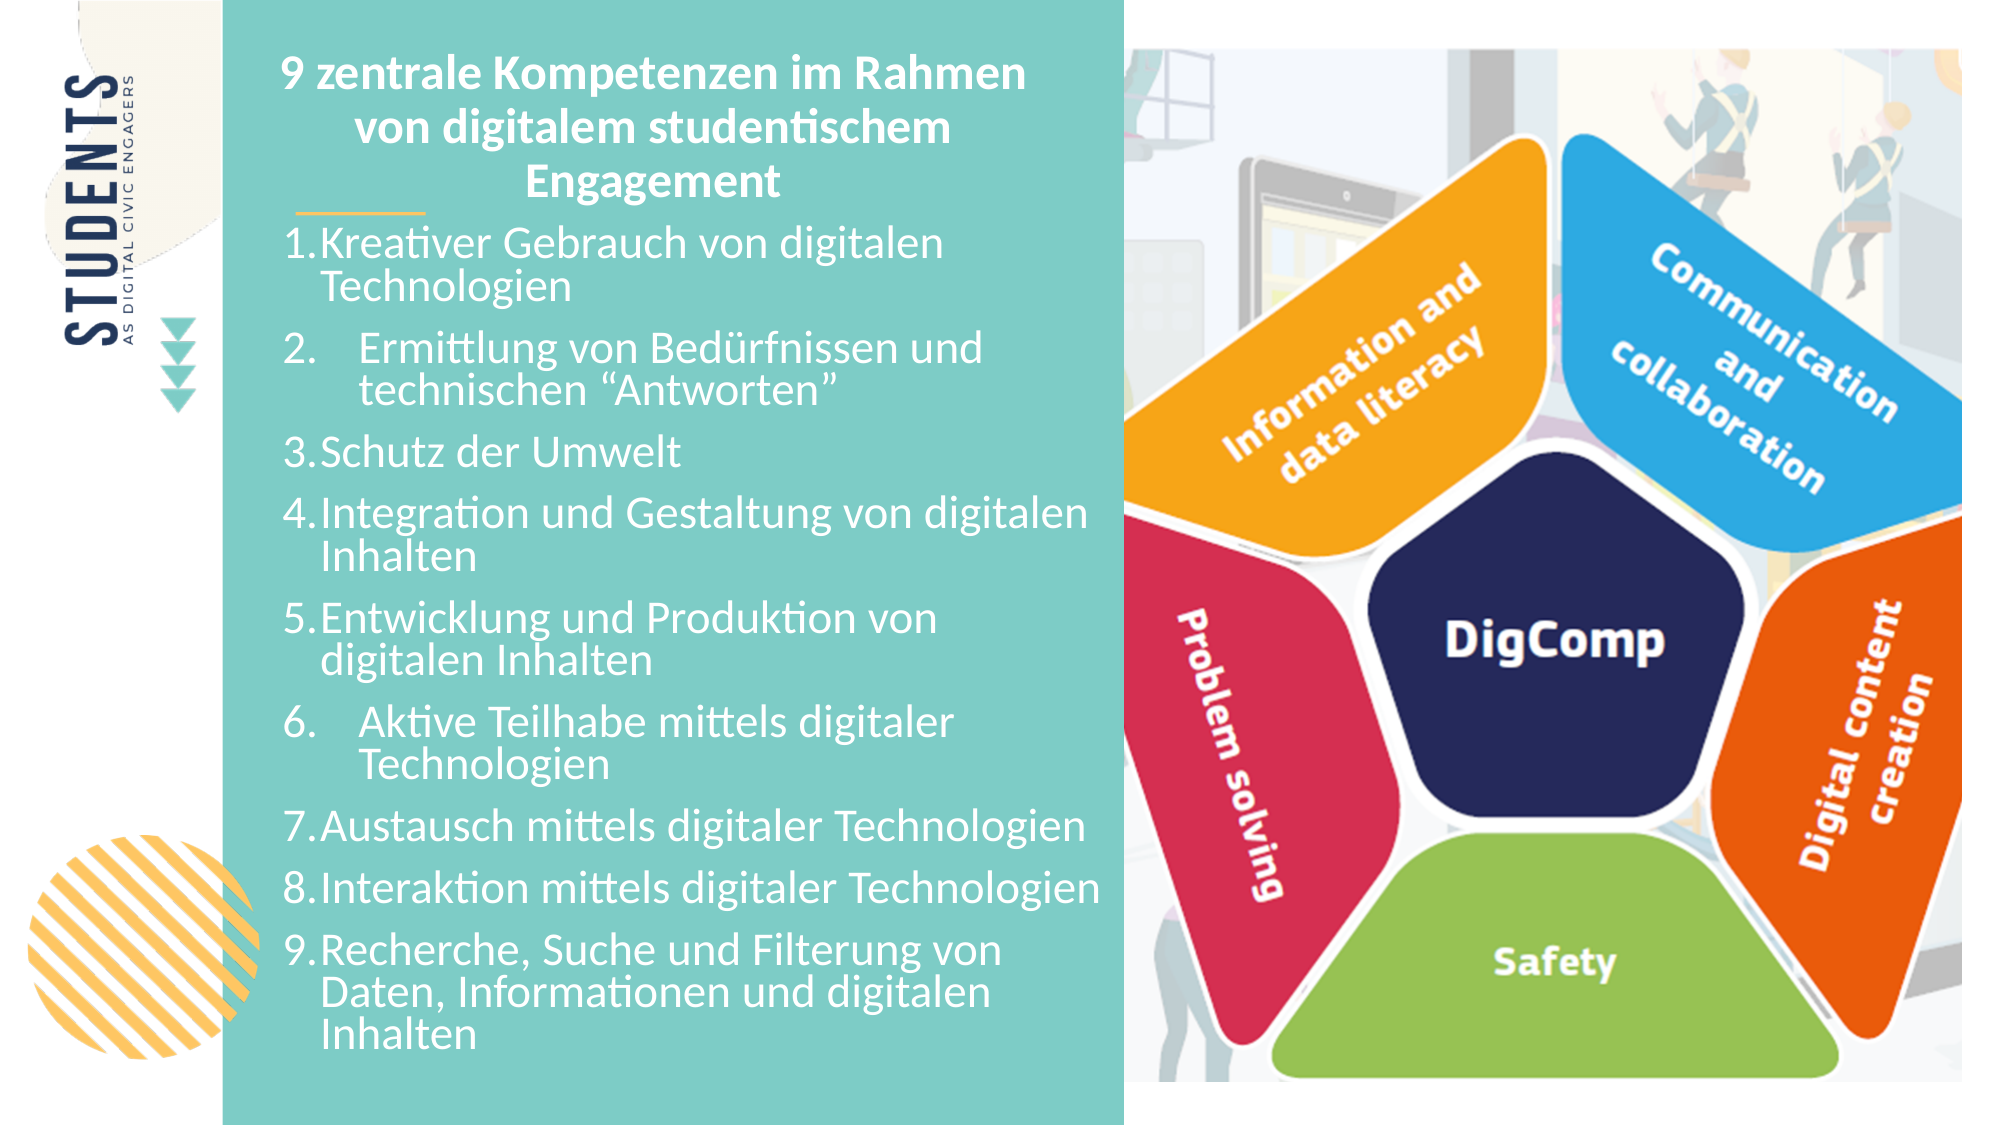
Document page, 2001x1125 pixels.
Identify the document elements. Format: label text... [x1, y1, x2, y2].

picture [45, 1, 220, 346]
picture [1124, 37, 1962, 1082]
list Kreativer Gebrauch von digitalen Technologien Ermittlung von Bedürfnissen und technischen “Antworten” Schutz der Umwelt Integration und Gestaltung von digitalen Inhalten Entwicklung und Produktion von digitalen Inhalten Aktive Teilhabe mittels digitaler Technologien Austausch mittels digitaler Technologien Interaktion mittels digitaler Technologien Recherche, Suche und Filterung von Daten, Informationen und digitalen Inhalten [267, 217, 1124, 1113]
list 9 zentrale Kompetenzen im Rahmen von digitalem studentischem Engagement [251, 39, 1056, 195]
picture [12, 835, 260, 1082]
picture [143, 308, 214, 417]
